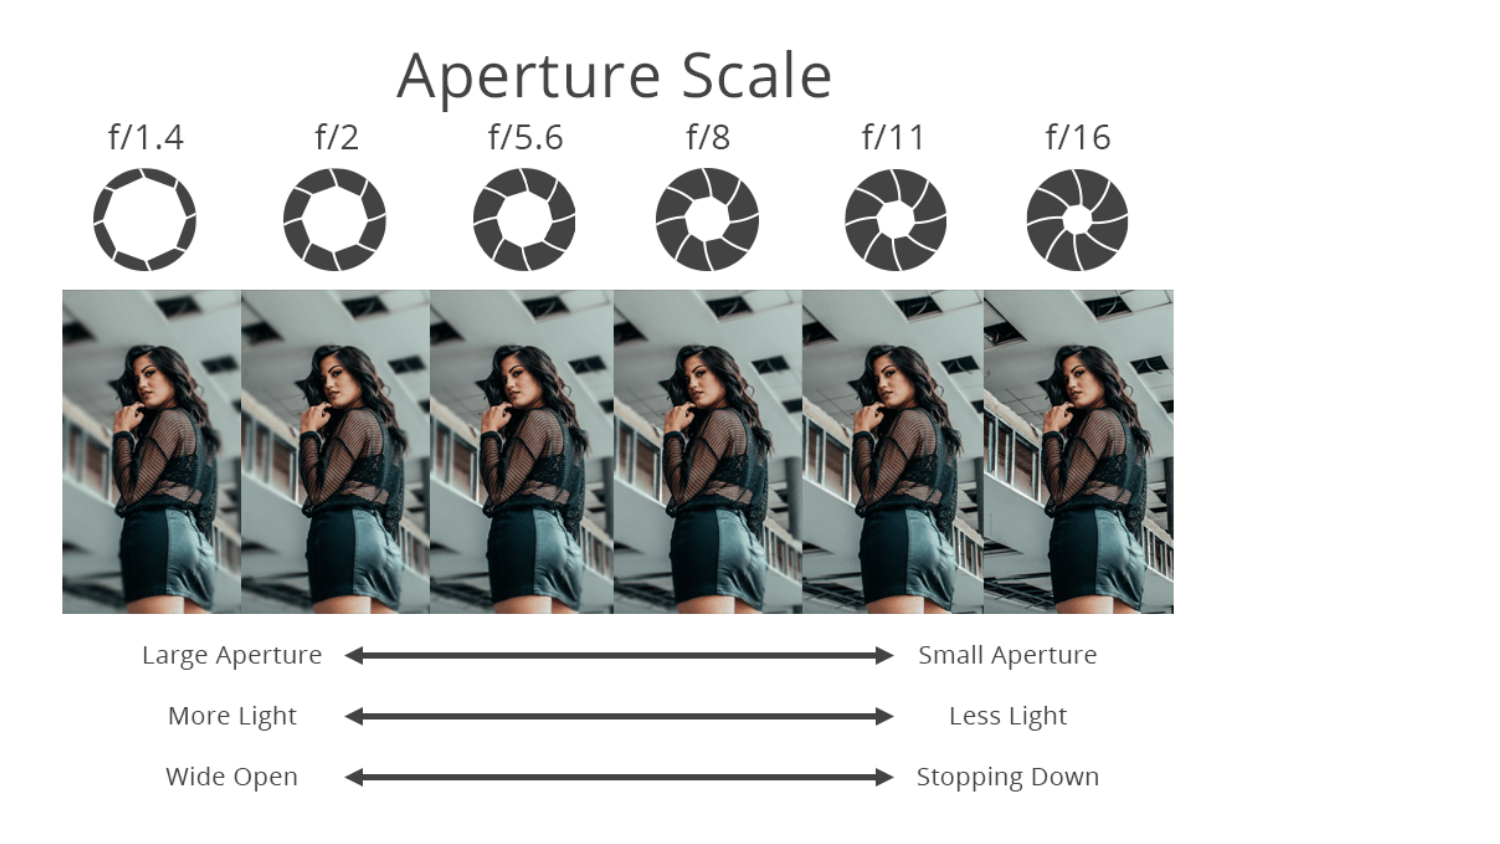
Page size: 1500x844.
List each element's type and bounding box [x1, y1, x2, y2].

picture [24, 24, 1216, 819]
